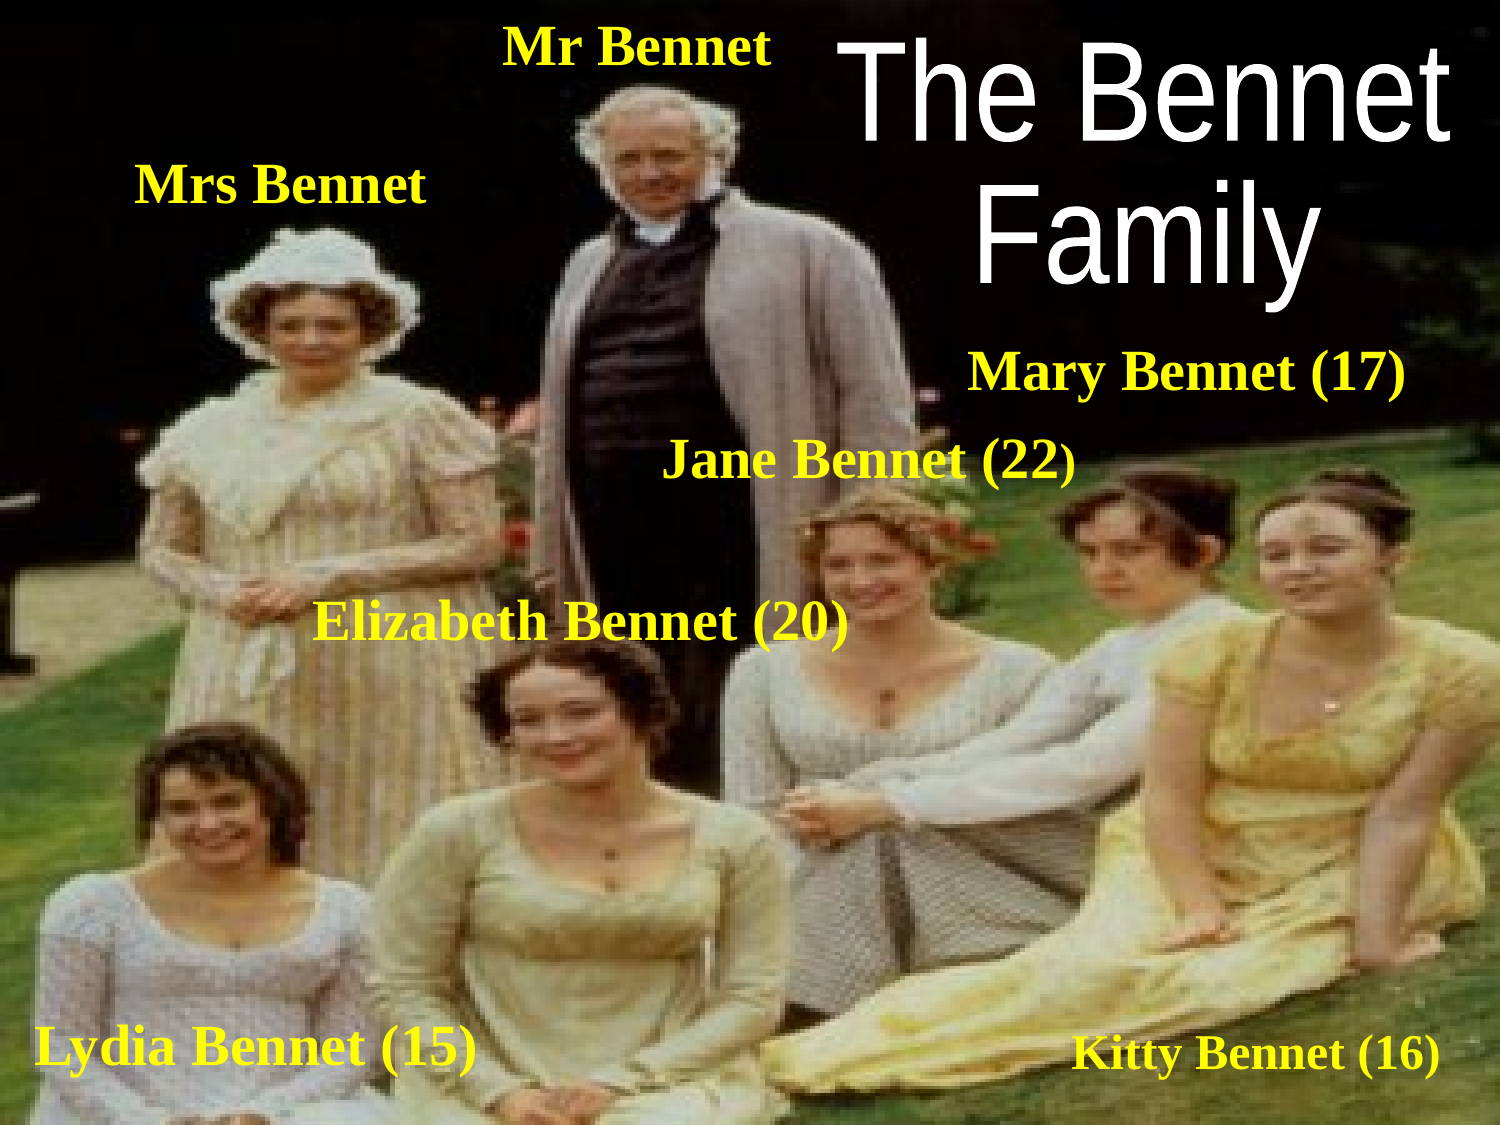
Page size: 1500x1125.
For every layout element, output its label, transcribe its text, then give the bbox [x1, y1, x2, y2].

text_box Mary Bennet (17) [725, 324, 1500, 410]
text_box Kitty Bennet (16) [862, 1012, 1500, 1088]
text_box Mrs Bennet [0, 137, 563, 223]
text_box Lydia Bennet (15) [0, 999, 513, 1085]
text_box Jane Bennet (22) [437, 412, 1300, 498]
text_box Mr Bennet [449, 0, 825, 85]
text_box Elizabeth Bennet (20) [274, 575, 888, 660]
picture [0, 0, 1500, 1125]
